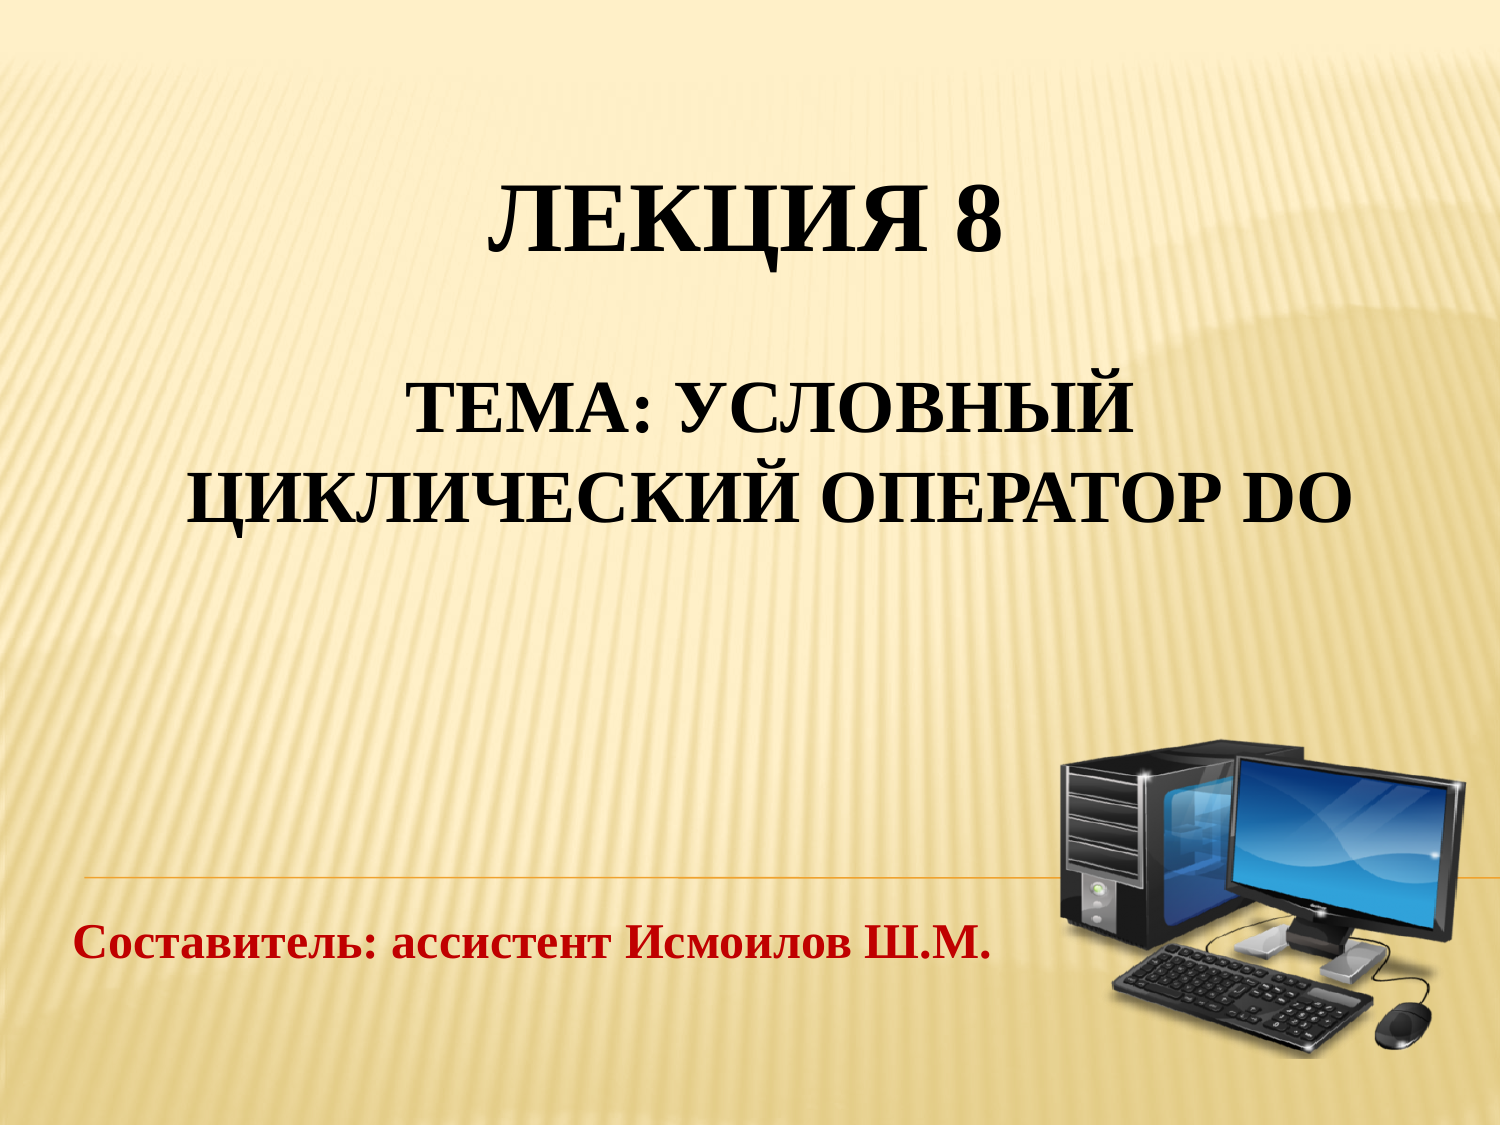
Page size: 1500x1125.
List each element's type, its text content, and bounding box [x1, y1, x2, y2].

text_box Составитель: ассистент Исмоилов Ш.М. [57, 901, 1008, 1021]
picture [1056, 738, 1471, 1059]
title ТЕМА: УСЛОВНЫЙ ЦИКЛИЧЕСКИЙ ОПЕРАТОР DO [76, 349, 1465, 551]
subtitle ЛЕКЦИЯ 8 [53, 128, 1441, 279]
